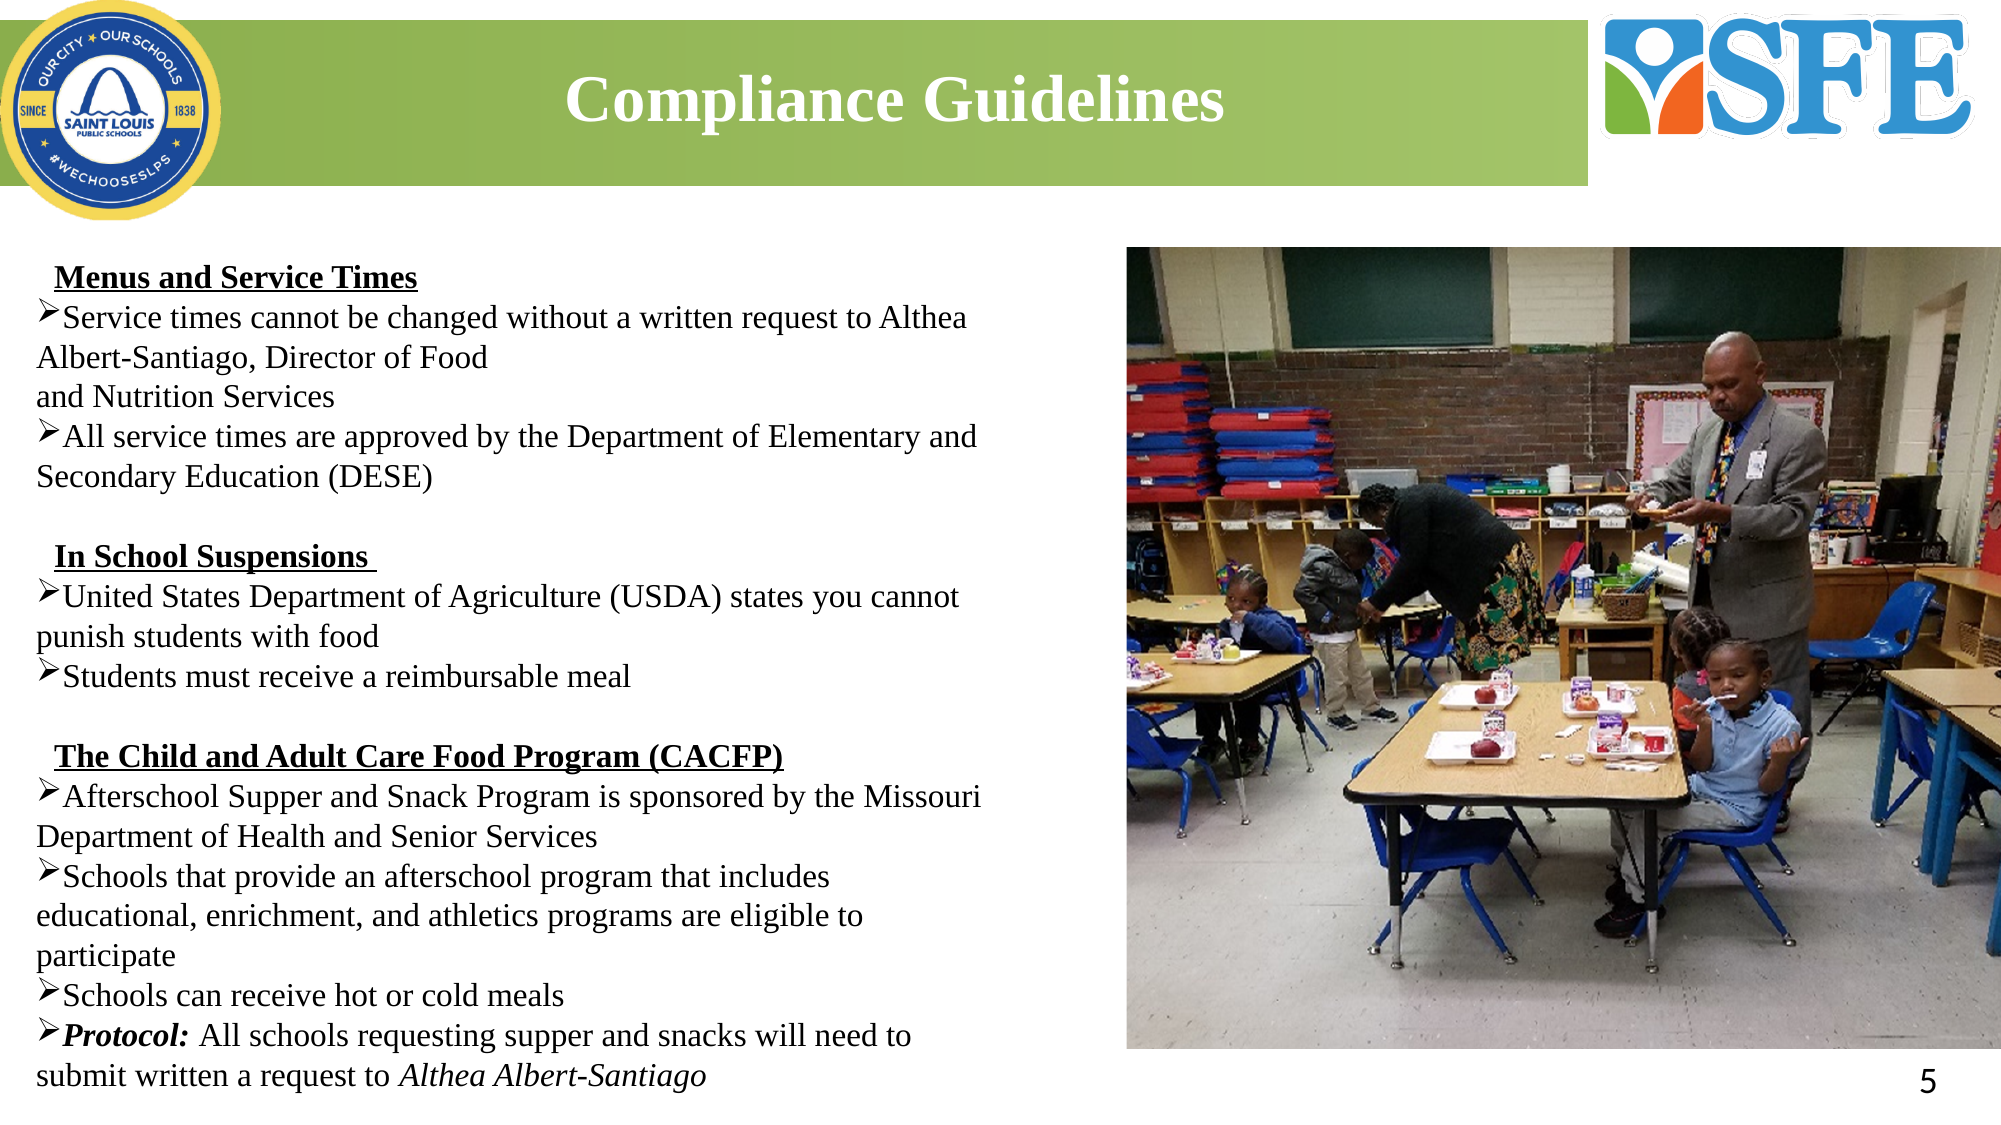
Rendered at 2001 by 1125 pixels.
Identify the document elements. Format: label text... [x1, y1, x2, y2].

list Compliance Guidelines [238, 55, 1570, 144]
text_box 5 [1904, 1049, 1988, 1108]
picture [0, 0, 221, 221]
text_box Menus and Service Times Service times cannot be changed without a written request to Althea Albert-Santiago, Director of Food and Nutrition Services All service times are approved by the Department of Elementary and Secondary Education (DESE) In School Suspensions United States Department of Agriculture (USDA) states you cannot punish students with food Students must receive a reimbursable meal The Child and Adult Care Food Program (CACFP) Afterschool Supper and Snack Program is sponsored by the Missouri Department of Health and Senior Services ​ Schools that provide an afterschool program that includes educational, enrichment, and athletics programs are eligible to participate ​ Schools can receive hot or cold meals ​ Protocol: All schools requesting supper and snacks will need to submit written a request to Althea Albert-Santiago [21, 247, 1000, 1101]
picture [1126, 247, 2001, 1049]
